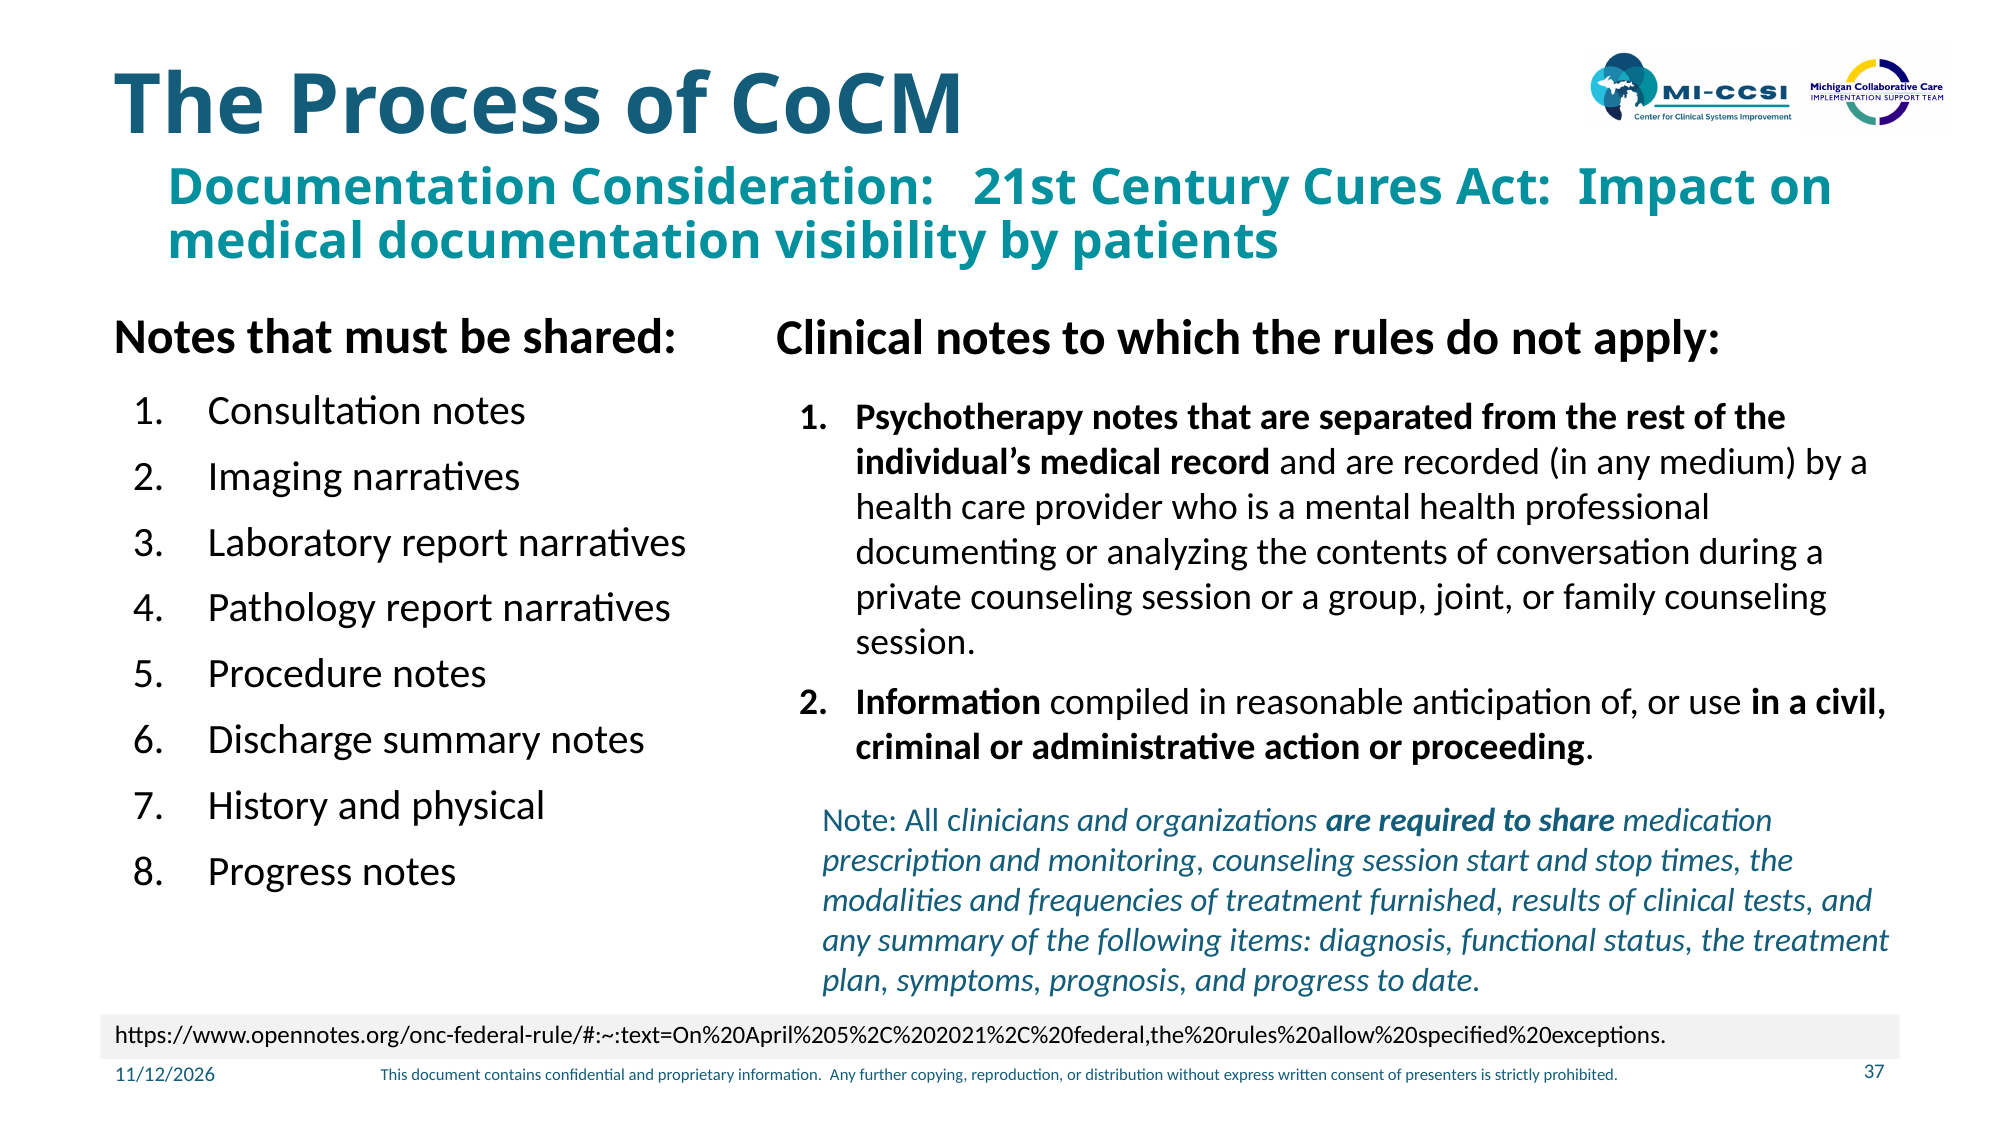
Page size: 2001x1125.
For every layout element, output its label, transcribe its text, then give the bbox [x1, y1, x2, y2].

picture [1585, 49, 1796, 59]
text_box https://www.opennotes.org/onc-federal-rule/#:~:text=On%20April%205%2C%202021%2C%20federal,the%20rules%20allow%20specified%20exceptions. [100, 1014, 1900, 1059]
list Psychotherapy notes that are separated from the rest of the individual’s medical record and are recorded (in any medium) by a health care provider who is a mental health professional documenting or analyzing the contents of conversation during a private counseling session or a group, joint, or family counseling session. Information compiled in reasonable anticipation of, or use in a civil, criminal or administrative action or proceeding. [784, 344, 1911, 736]
text_box Notes that must be shared: [98, 277, 808, 373]
text_box Documentation Consideration: 21st Century Cures Act: Impact on medical documentation visibility by patients [152, 141, 1895, 277]
picture [1801, 45, 1952, 133]
text_box Note: All clinicians and organizations are required to share medication prescription and monitoring, counseling session start and stop times, the modalities and frequencies of treatment furnished, results of clinical tests, and any summary of the following items: diagnosis, functional status, the treatment plan, symptoms, prognosis, and progress to date. [807, 790, 1941, 1006]
list Clinical notes to which the rules do not apply: [808, 279, 1911, 344]
list Consultation notes Imaging narratives Laboratory report narratives Pathology report narratives Procedure notes Discharge summary notes History and physical Progress notes [117, 373, 827, 909]
title The Process of CoCM [98, 59, 1861, 154]
